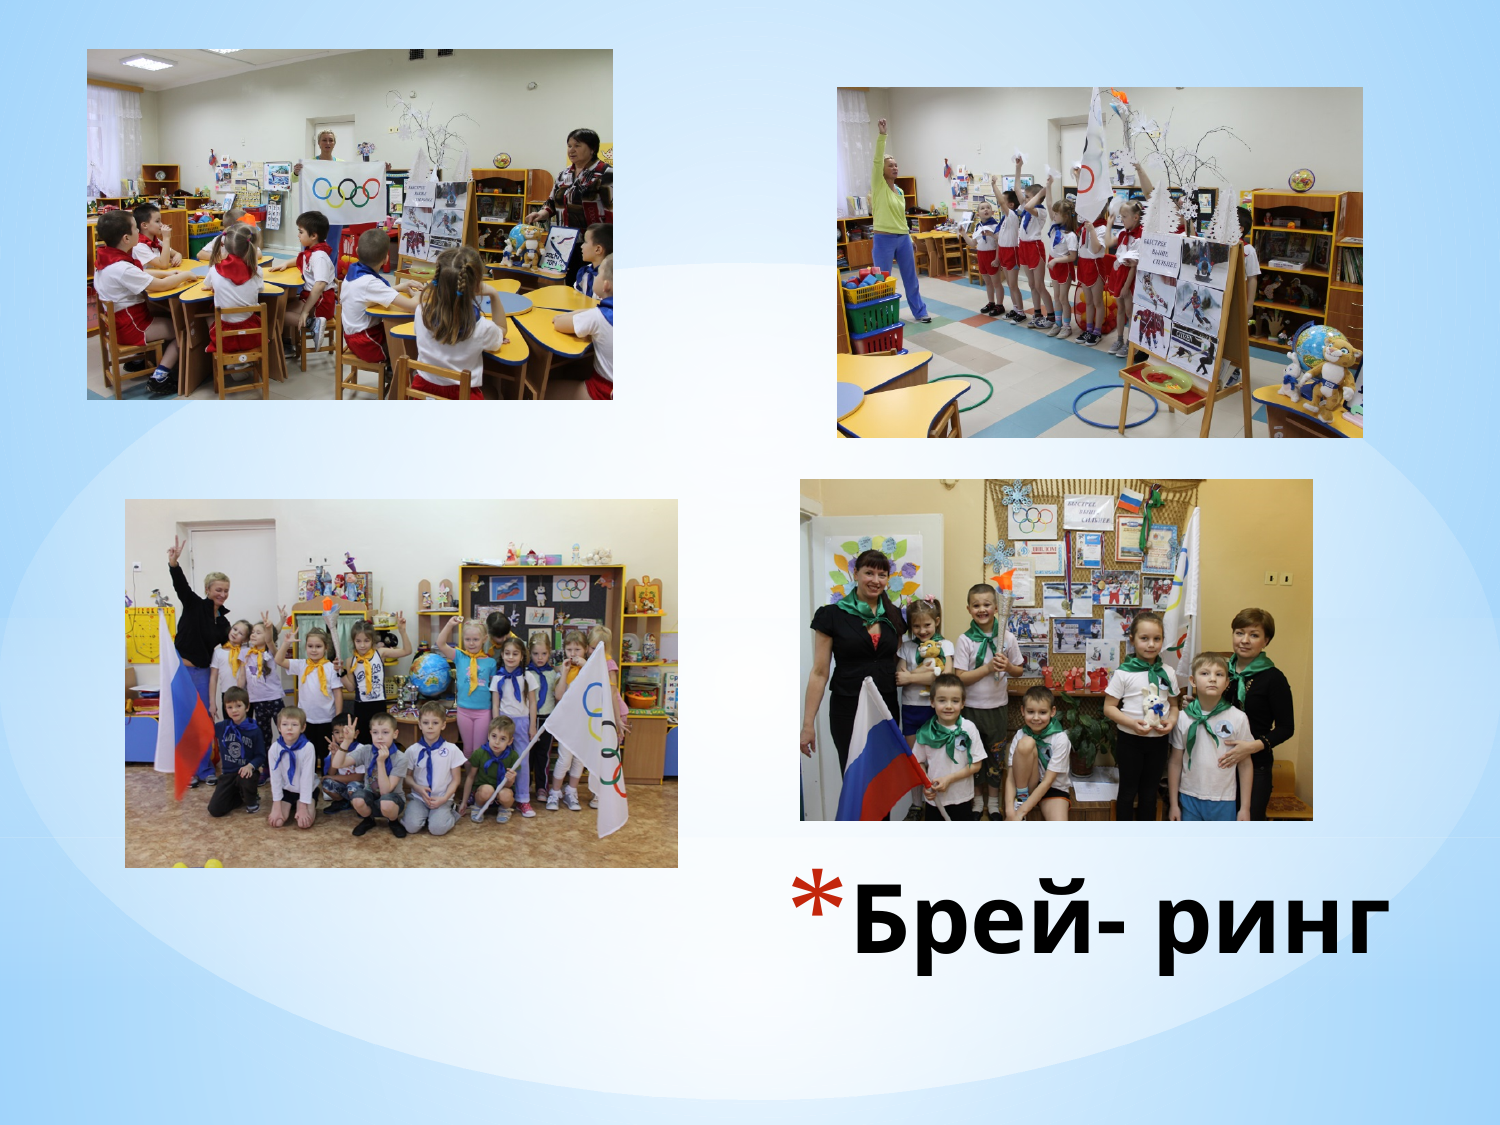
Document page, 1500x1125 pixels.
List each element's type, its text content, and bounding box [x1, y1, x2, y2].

picture [799, 478, 1313, 822]
picture [124, 499, 678, 869]
title Брей- ринг [337, 849, 1406, 1038]
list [837, 87, 1364, 439]
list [87, 49, 613, 401]
